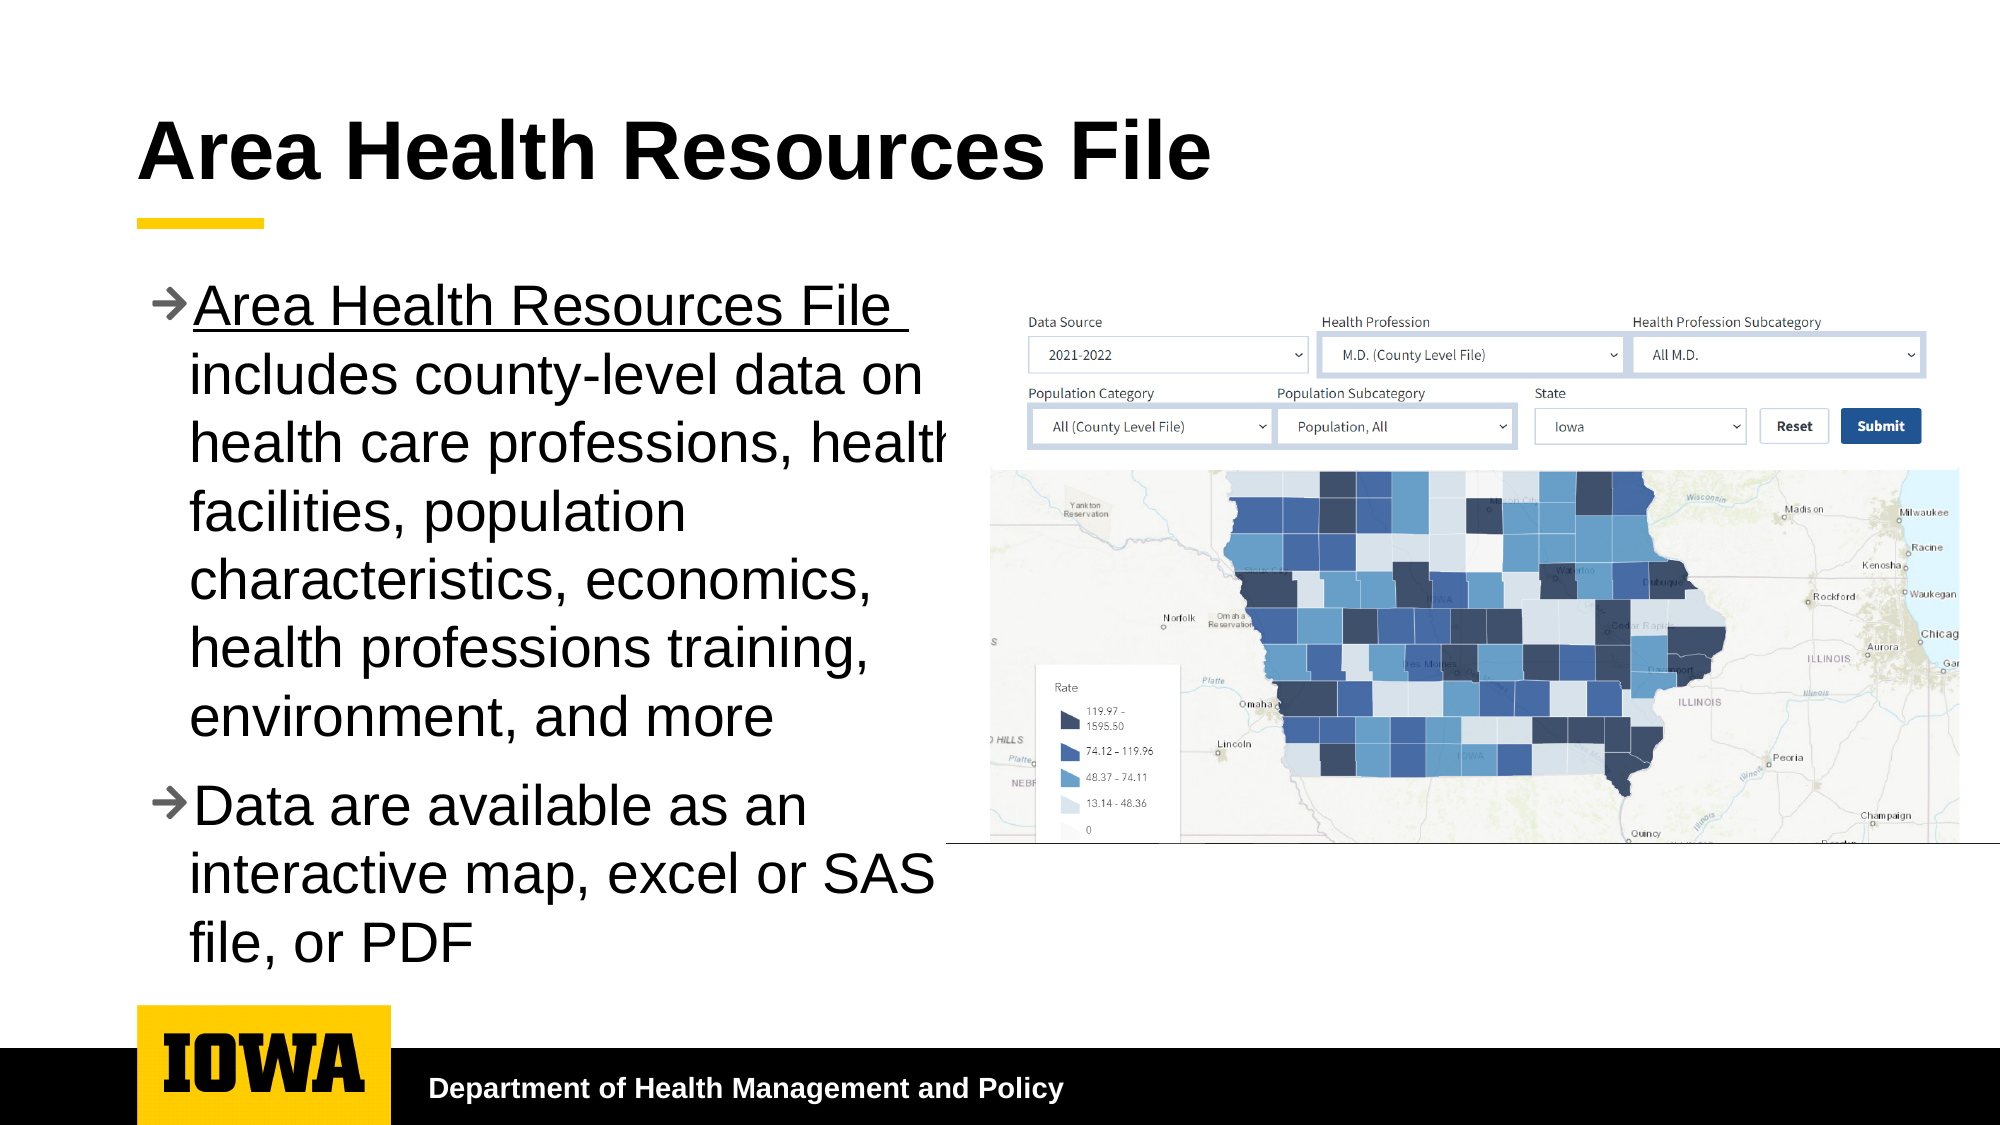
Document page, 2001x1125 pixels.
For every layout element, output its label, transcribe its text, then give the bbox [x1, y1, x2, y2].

picture [137, 1005, 391, 1125]
list Area Health Resources File includes county-level data on health care professions, health facilities, population characteristics, economics, health professions training, environment, and more Data are available as an interactive map, excel or SAS file, or PDF [137, 261, 985, 981]
picture [152, 782, 193, 822]
footer Department of Health Management and Policy [413, 1056, 1838, 1117]
picture [152, 283, 193, 323]
title Area Health Resources File [121, 81, 1847, 224]
picture [946, 314, 2000, 844]
